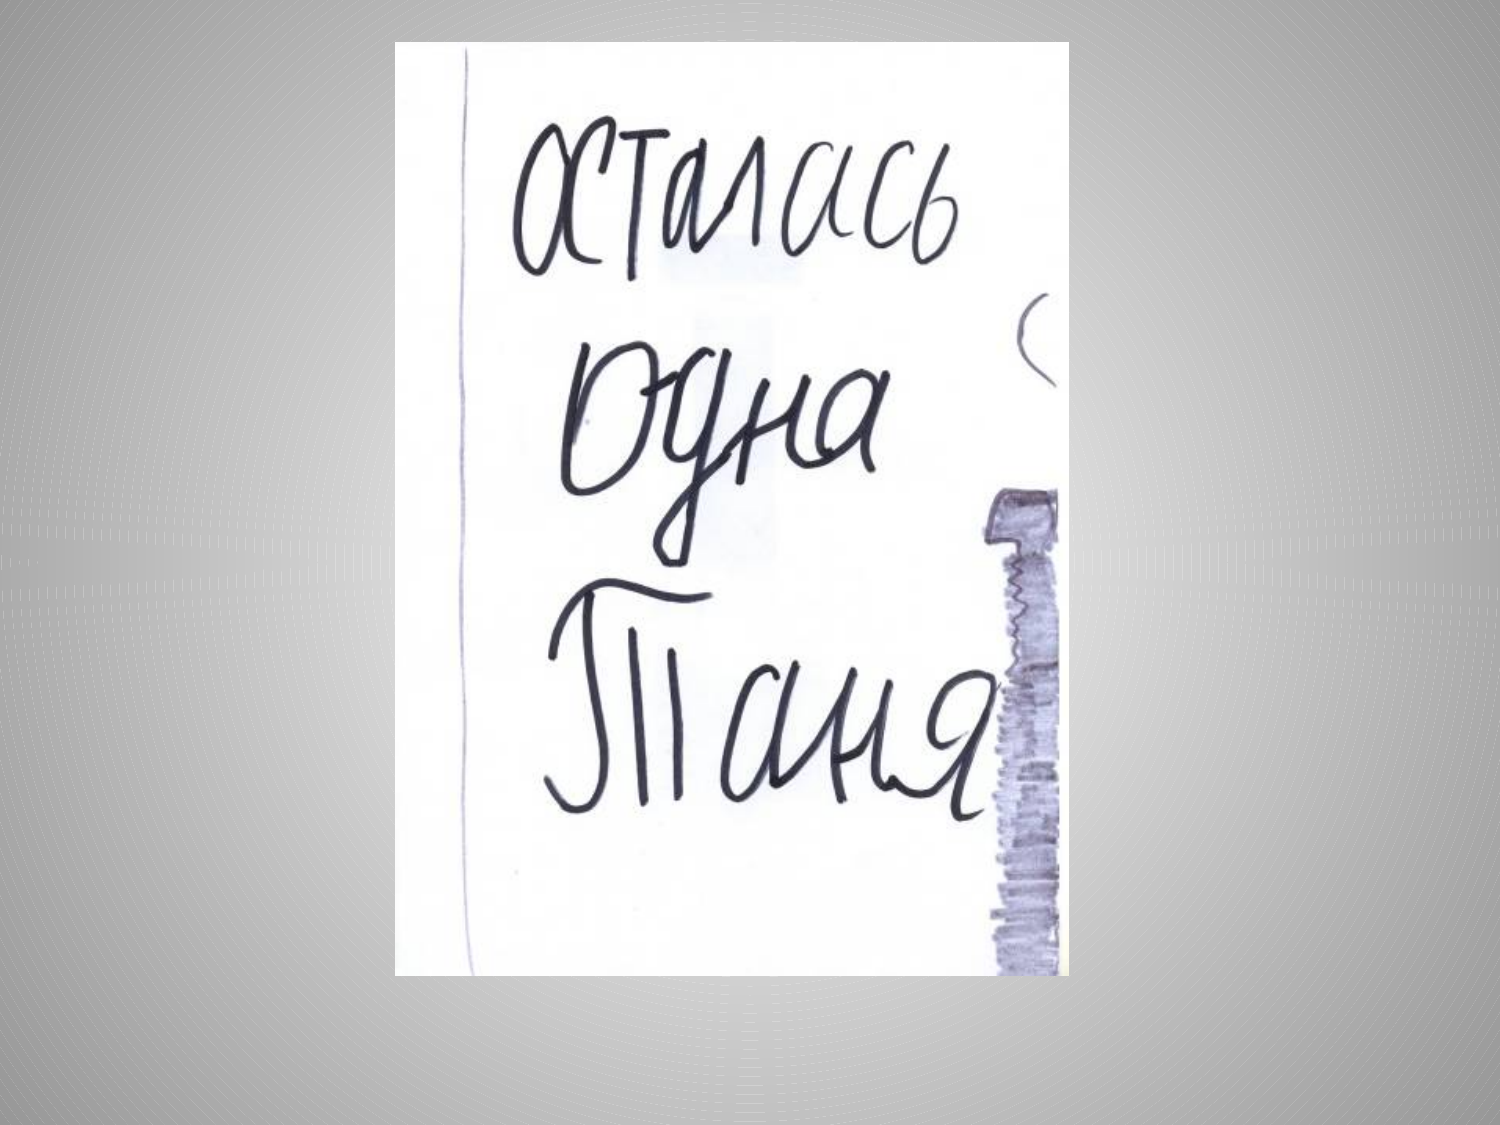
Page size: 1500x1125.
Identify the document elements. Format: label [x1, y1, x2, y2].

picture [395, 42, 1069, 977]
